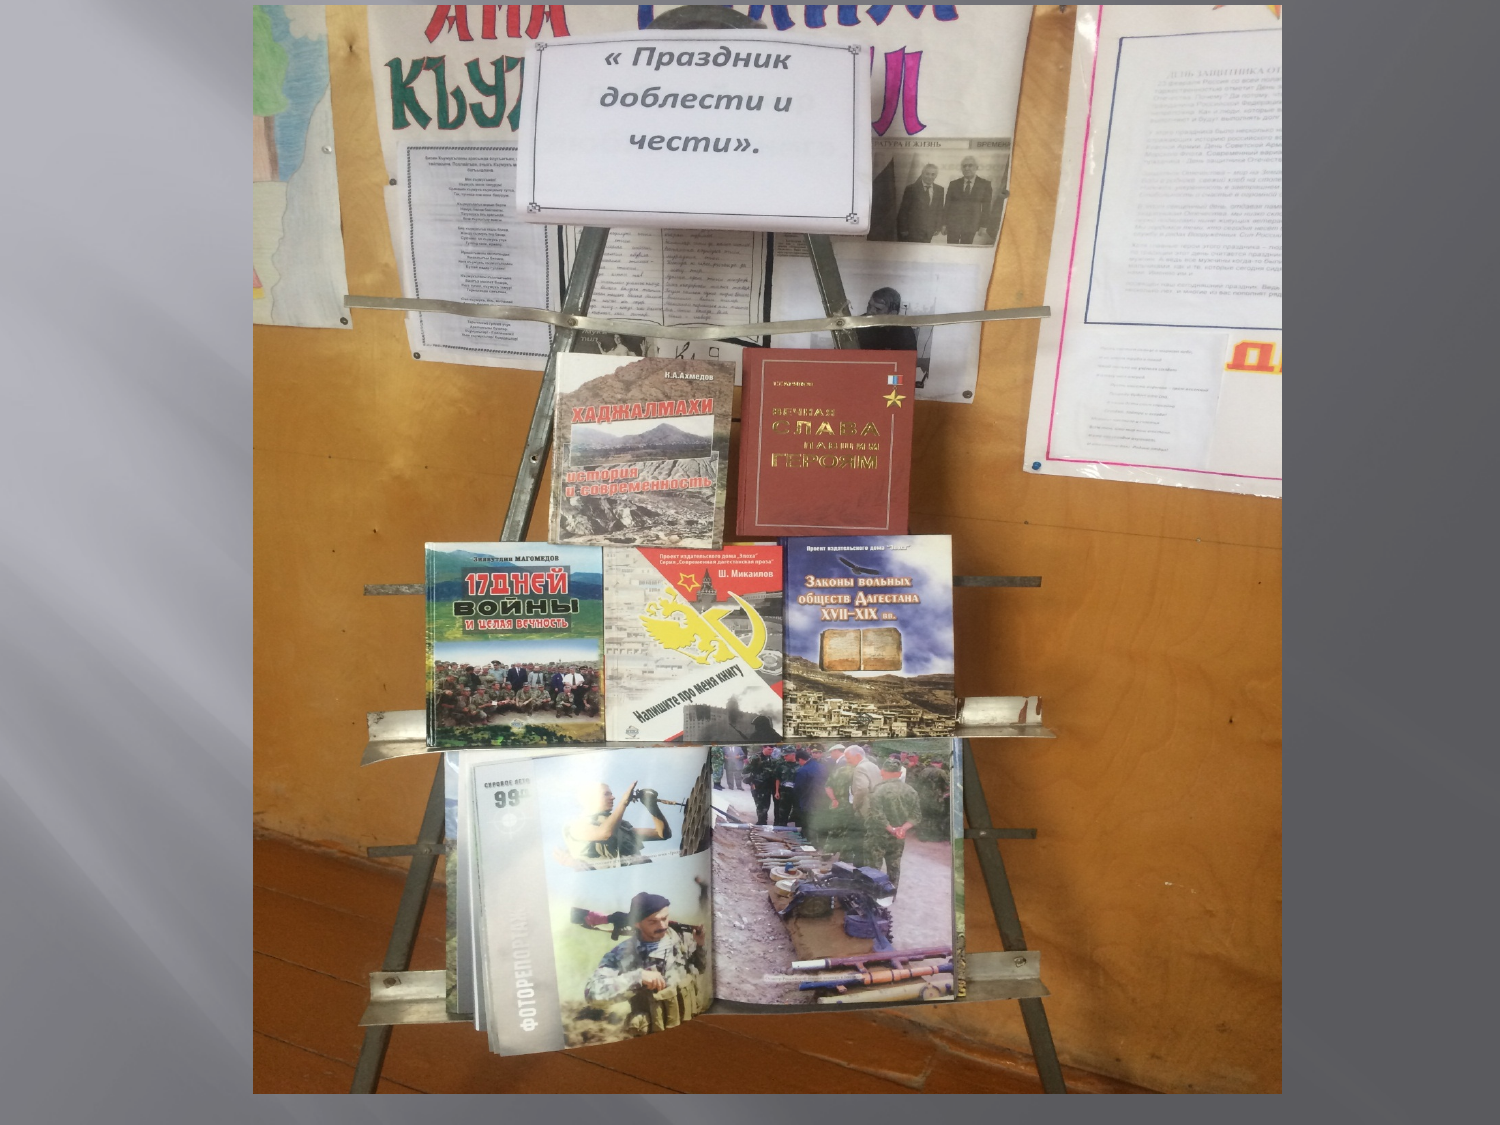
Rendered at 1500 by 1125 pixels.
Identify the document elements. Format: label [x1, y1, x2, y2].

picture [253, 5, 1282, 1094]
